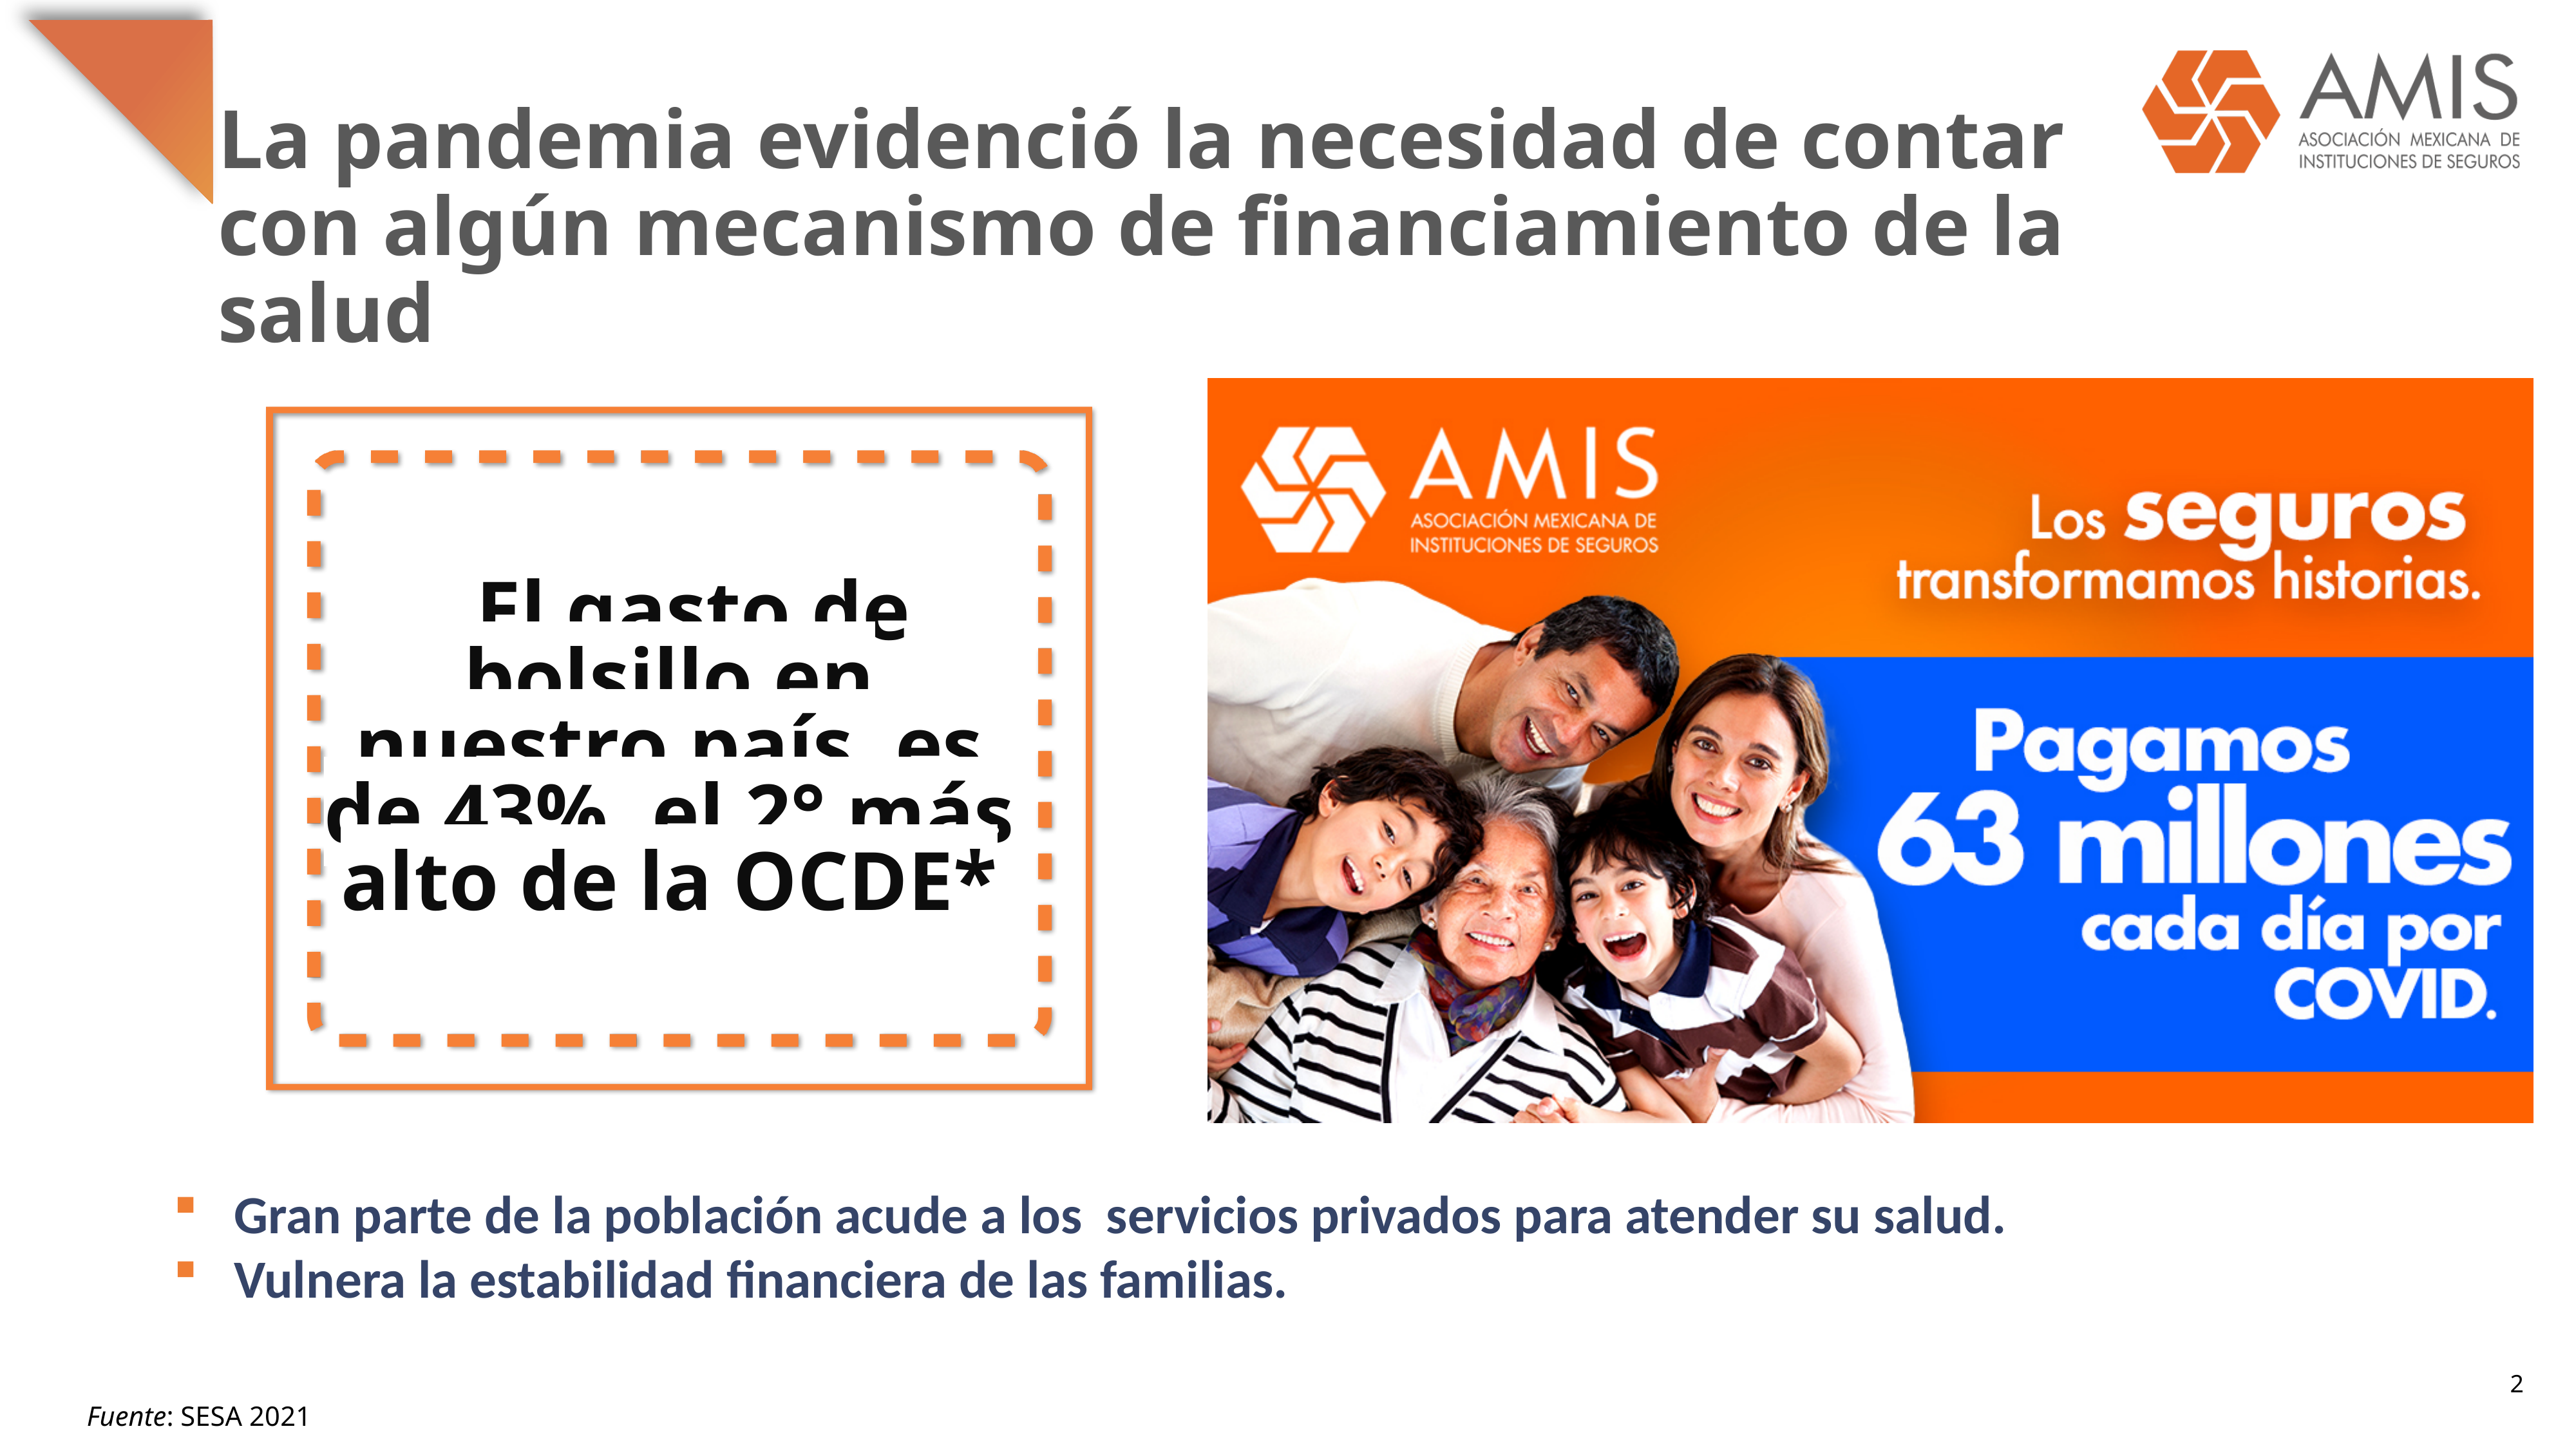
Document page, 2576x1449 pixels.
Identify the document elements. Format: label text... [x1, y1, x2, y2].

text_box La pandemia evidenció la necesidad de contar con algún mecanismo de financiamiento de la salud [213, 93, 2178, 365]
picture [266, 406, 1092, 1090]
text_box [28, 19, 213, 204]
picture [2129, 49, 2533, 175]
slide_number 2 [2499, 1362, 2535, 1413]
text_box Fuente: SESA 2021 [82, 1394, 820, 1437]
picture [1207, 378, 2533, 1123]
text_box Gran parte de la población acude a los servicios privados para atender su salud. Vulnera la estabilidad financiera de las familias. [164, 1175, 2130, 1314]
